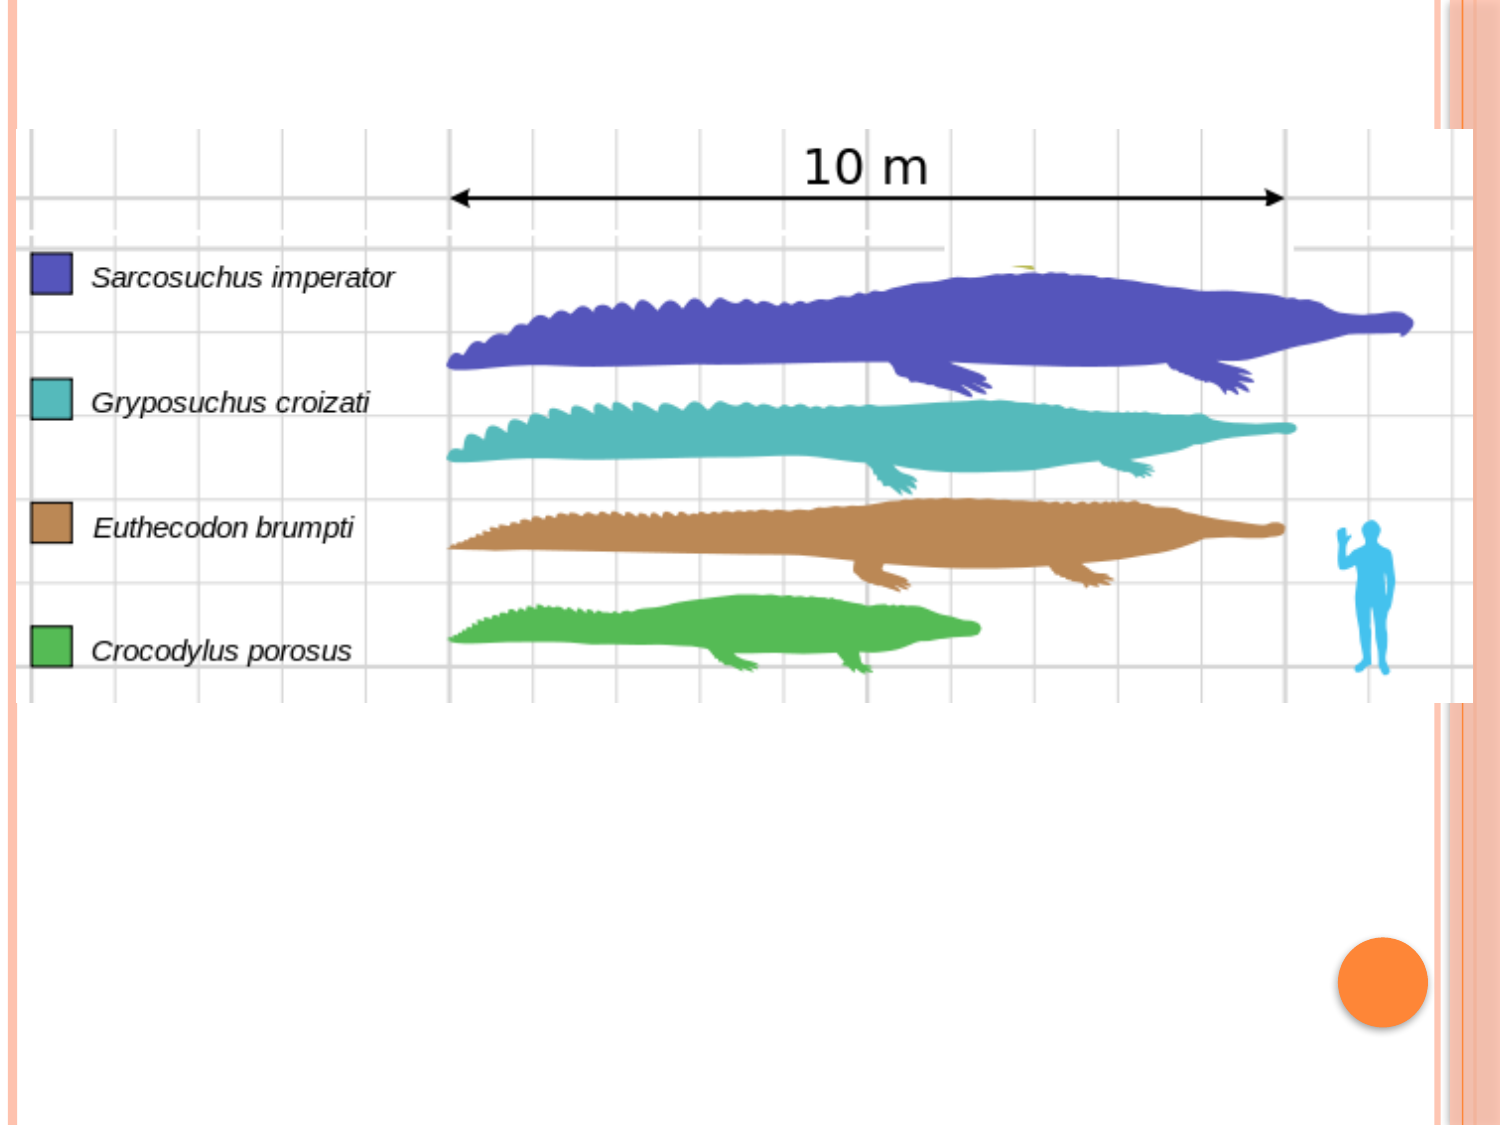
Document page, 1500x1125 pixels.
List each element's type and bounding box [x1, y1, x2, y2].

picture [16, 128, 1474, 703]
